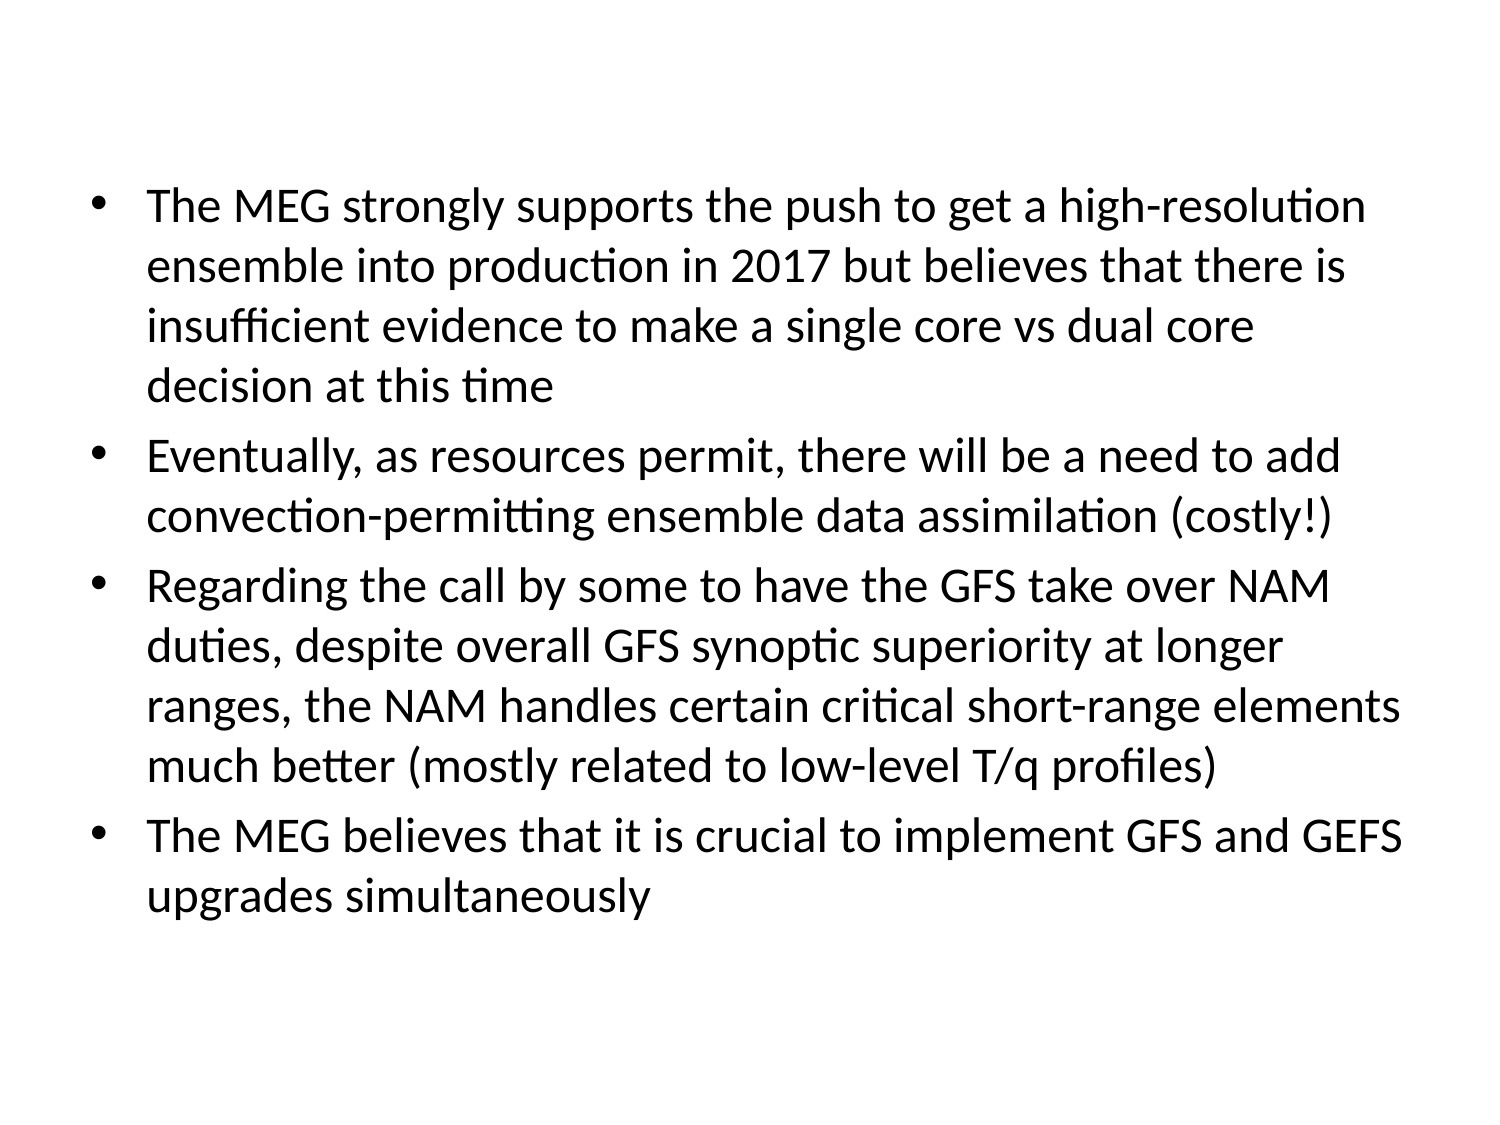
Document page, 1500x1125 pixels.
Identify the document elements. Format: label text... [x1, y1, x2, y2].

list The MEG strongly supports the push to get a high-resolution ensemble into production in 2017 but believes that there is insufficient evidence to make a single core vs dual core decision at this time Eventually, as resources permit, there will be a need to add convection-permitting ensemble data assimilation (costly!) Regarding the call by some to have the GFS take over NAM duties, despite overall GFS synoptic superiority at longer ranges, the NAM handles certain critical short-range elements much better (mostly related to low-level T/q profiles) The MEG believes that it is crucial to implement GFS and GEFS upgrades simultaneously [75, 164, 1425, 908]
